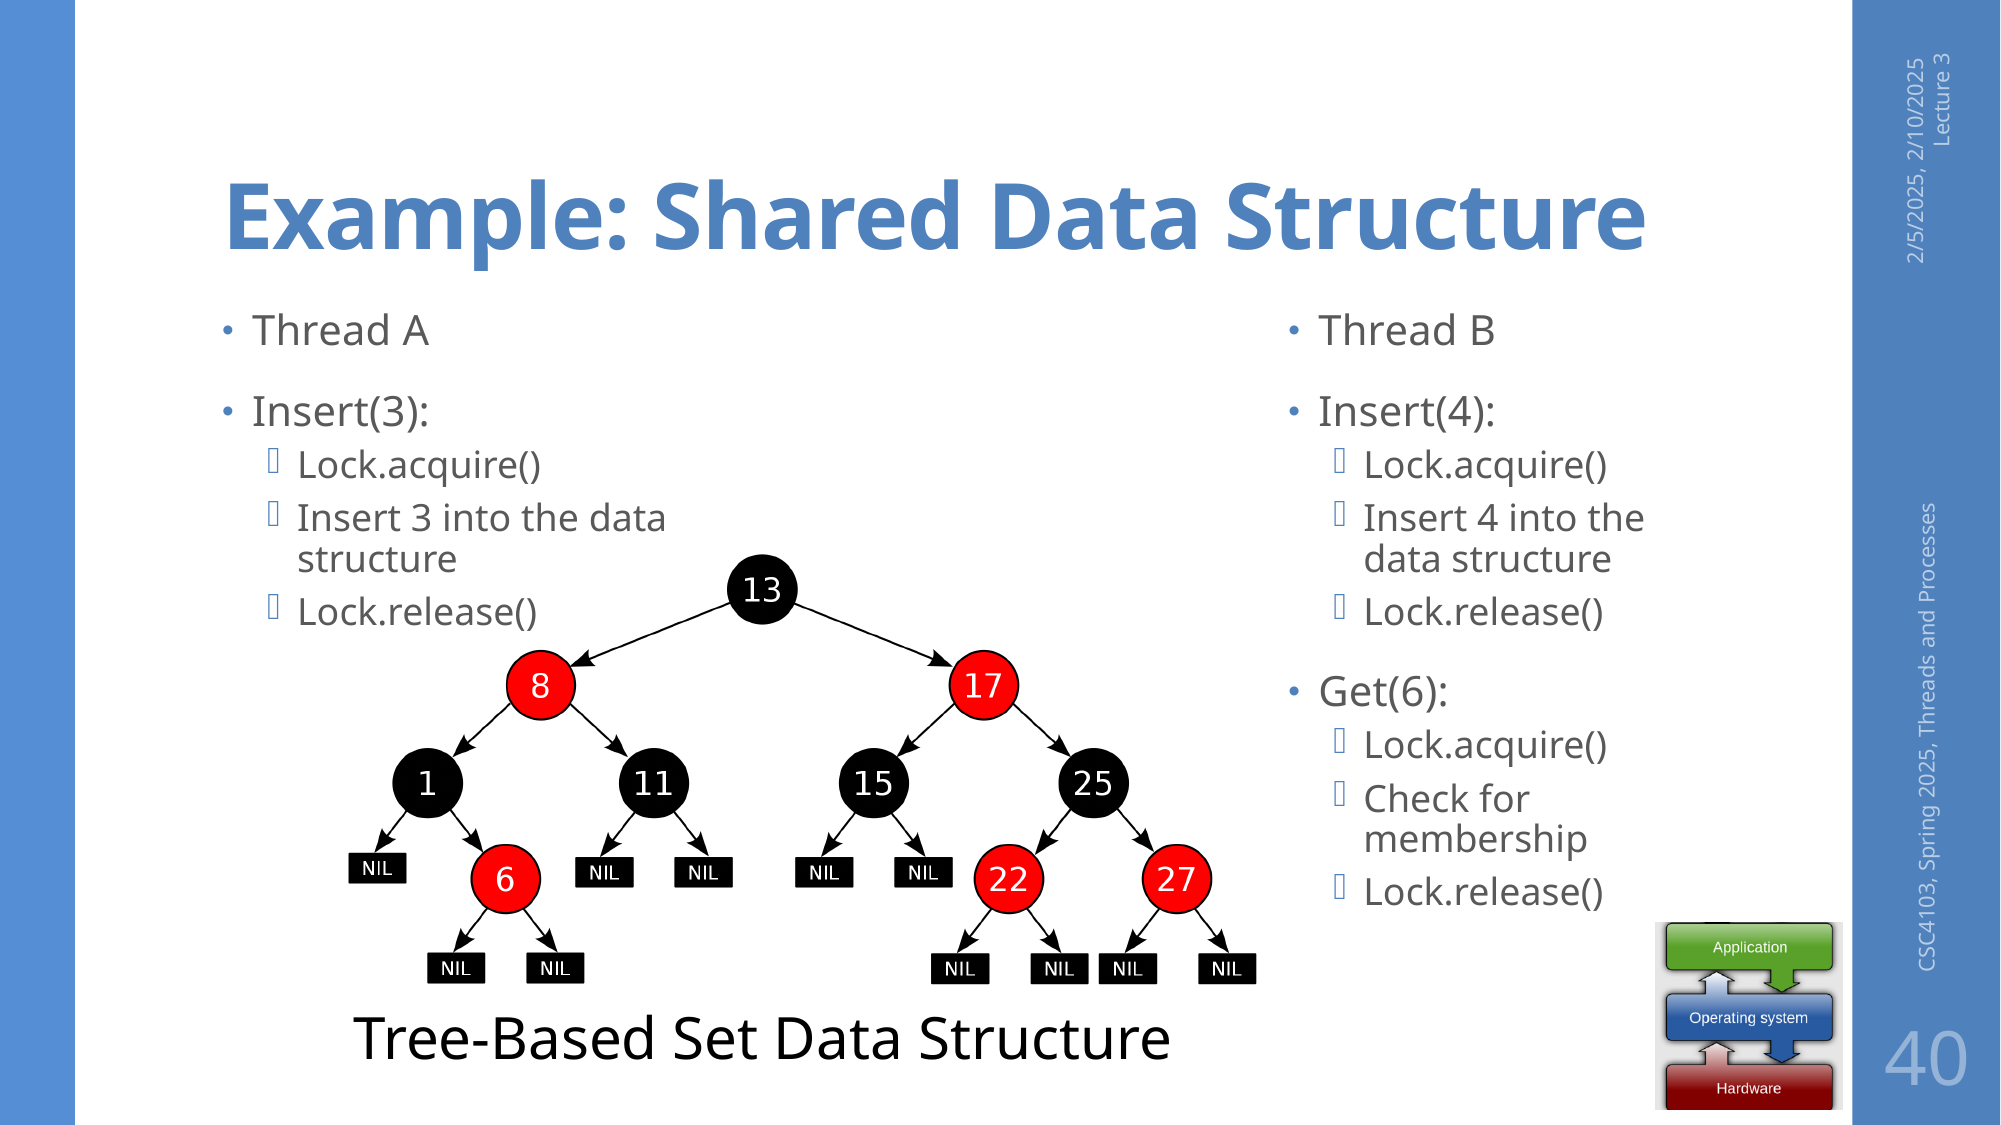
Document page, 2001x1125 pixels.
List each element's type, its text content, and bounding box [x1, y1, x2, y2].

list Thread A Insert(3): Lock.acquire() Insert 3 into the data structure Lock.release() [206, 299, 728, 1014]
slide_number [1897, 37, 1958, 351]
title Example: Shared Data Structure [206, 48, 1797, 278]
footer CSC4103, Spring 2025, Threads and Processes [1897, 400, 1958, 988]
list Thread B Insert(4): Lock.acquire() Insert 4 into the data structure Lock.release() Get(6): Lock.acquire() Check for membership Lock.release() [1273, 299, 1740, 1014]
picture [340, 542, 1264, 988]
text_box Tree-Based Set Data Structure [339, 995, 1187, 1079]
slide_number 40 [1852, 1012, 2000, 1110]
picture [1655, 922, 1843, 1110]
